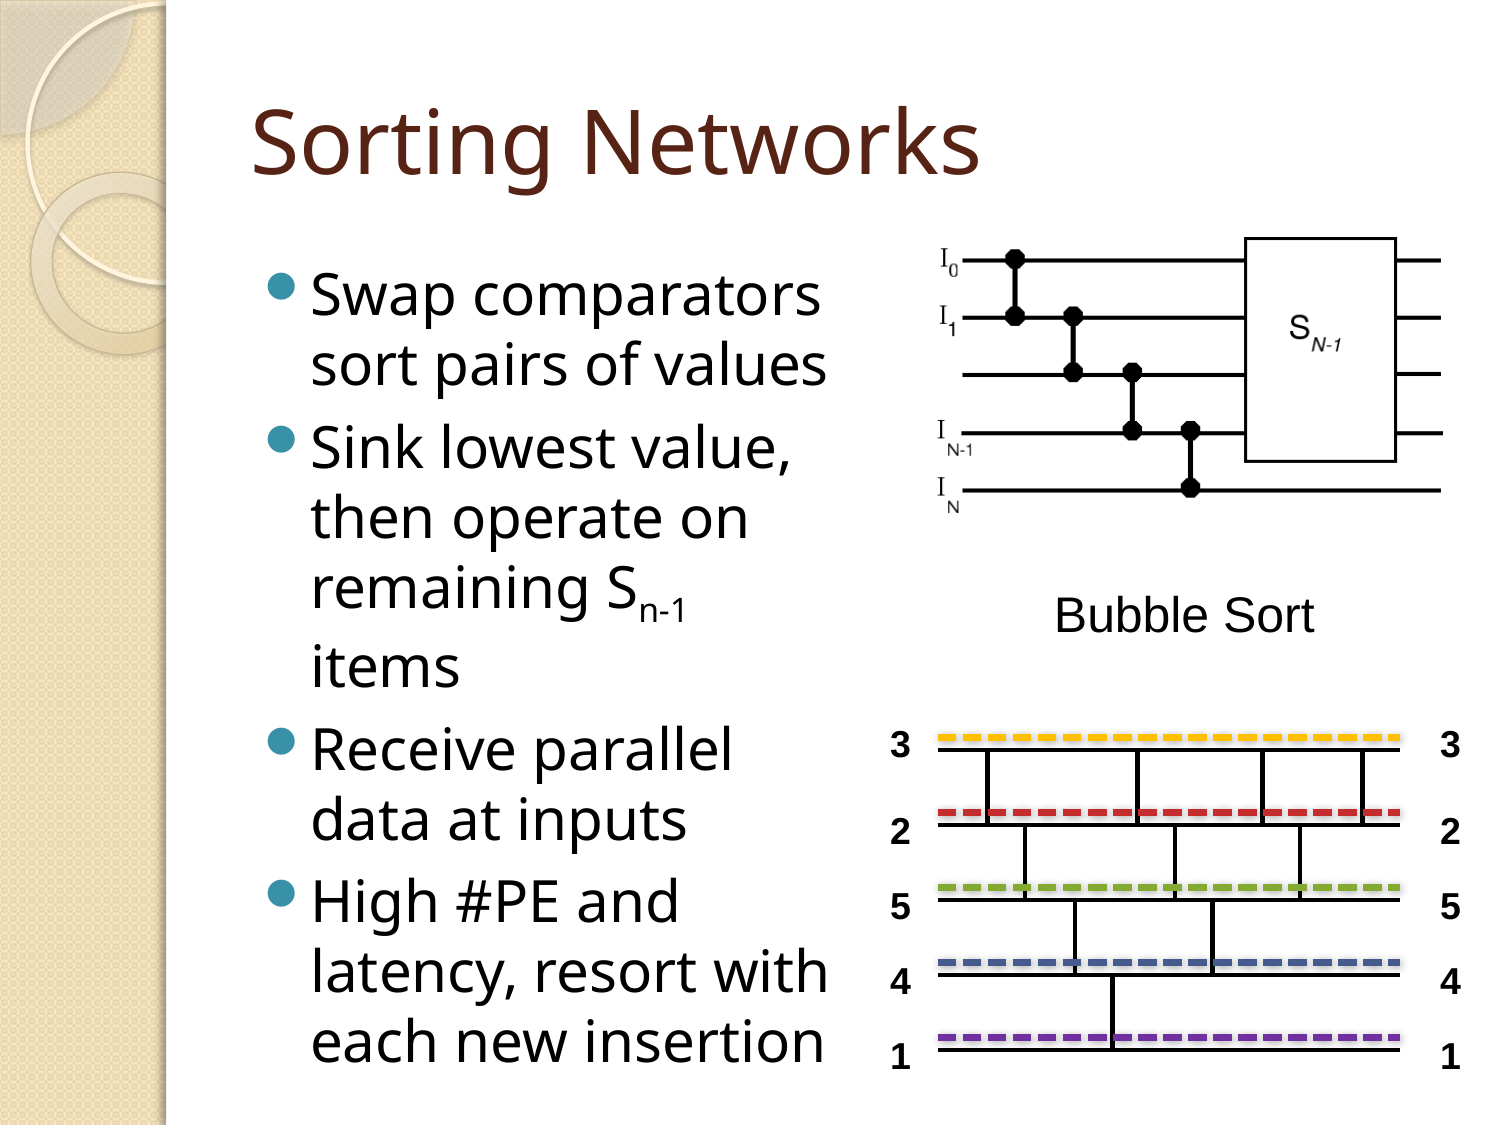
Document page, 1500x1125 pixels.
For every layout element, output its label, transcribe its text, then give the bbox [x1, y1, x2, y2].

title Sorting Networks [235, 45, 1466, 233]
text_box 1 [875, 1024, 926, 1085]
text_box 4 [875, 949, 926, 1010]
text_box 3 [875, 712, 926, 773]
text_box 4 [1425, 949, 1476, 1010]
text_box Bubble Sort [1039, 574, 1330, 650]
text_box 1 [1425, 1024, 1476, 1085]
text_box 2 [1425, 799, 1476, 860]
text_box 3 [1425, 712, 1476, 773]
text_box 2 [875, 799, 926, 860]
text_box 5 [875, 874, 926, 935]
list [937, 237, 1443, 513]
text_box 5 [1425, 874, 1476, 935]
list Swap comparators sort pairs of values Sink lowest value, then operate on remaining Sn-1 items Receive parallel data at inputs High #PE and latency, resort with each new insertion [235, 249, 851, 1016]
